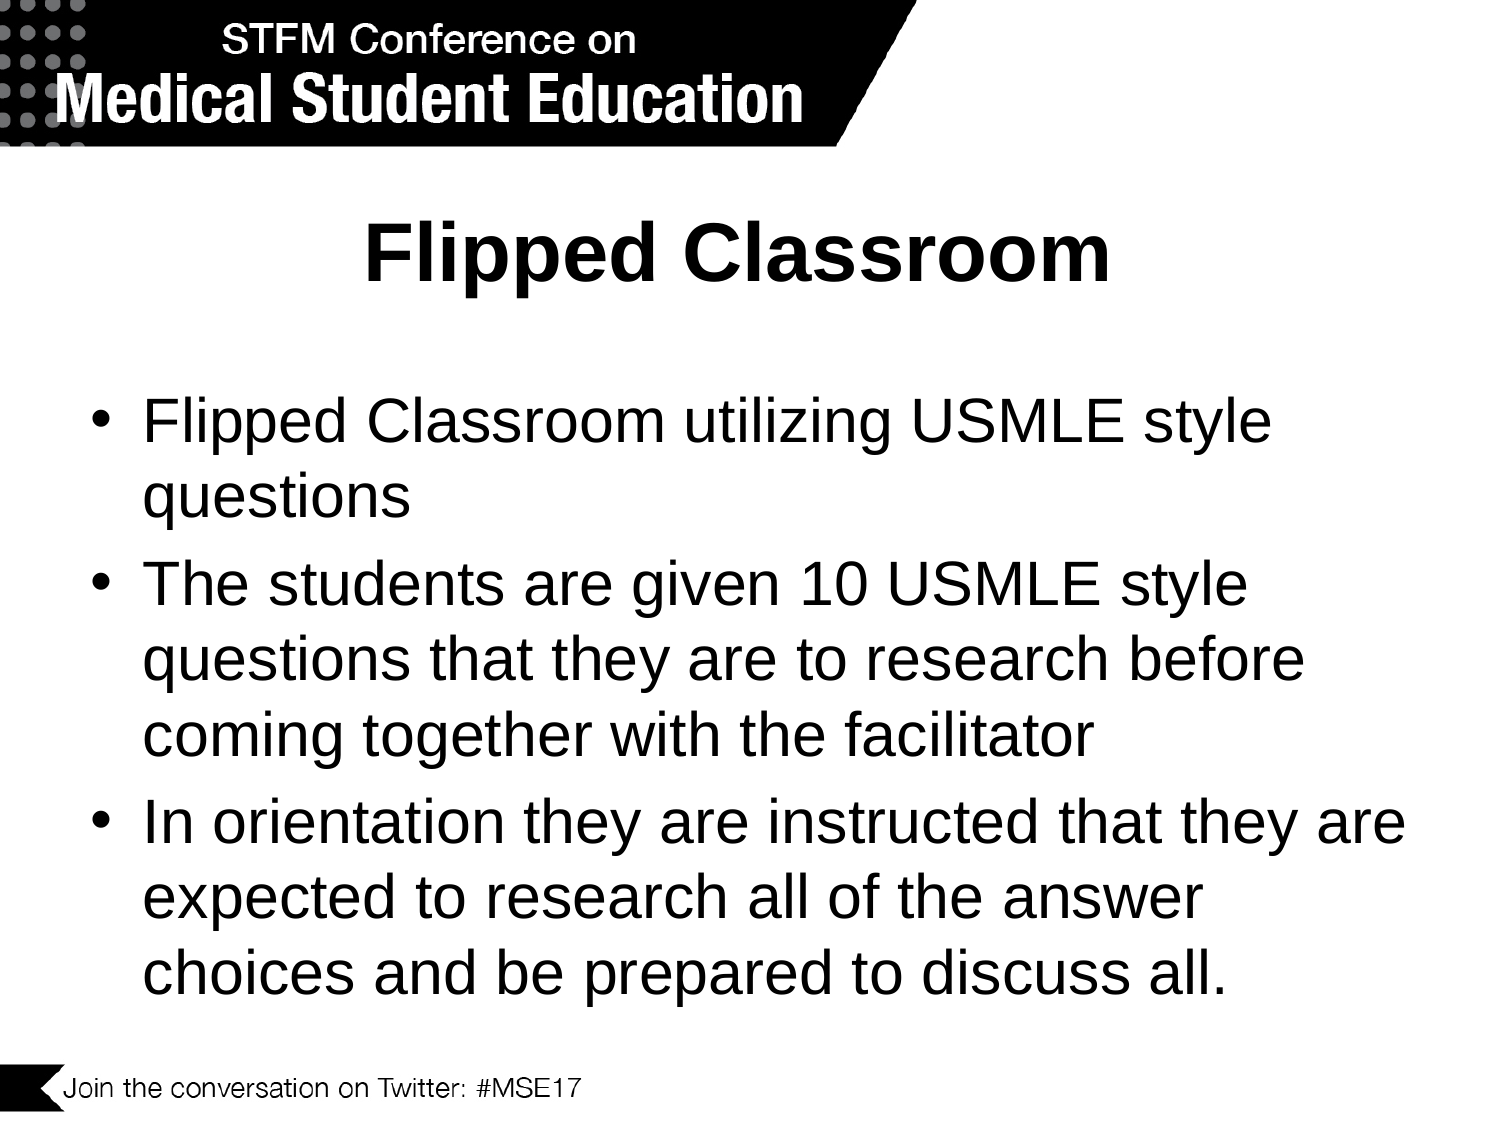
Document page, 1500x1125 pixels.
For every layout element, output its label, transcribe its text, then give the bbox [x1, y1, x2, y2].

list Flipped Classroom utilizing USMLE style questions The students are given 10 USMLE style questions that they are to research before coming together with the facilitator In orientation they are instructed that they are expected to research all of the answer choices and be prepared to discuss all. [75, 372, 1425, 1020]
picture [0, 0, 1500, 1125]
title Flipped Classroom [75, 154, 1425, 343]
